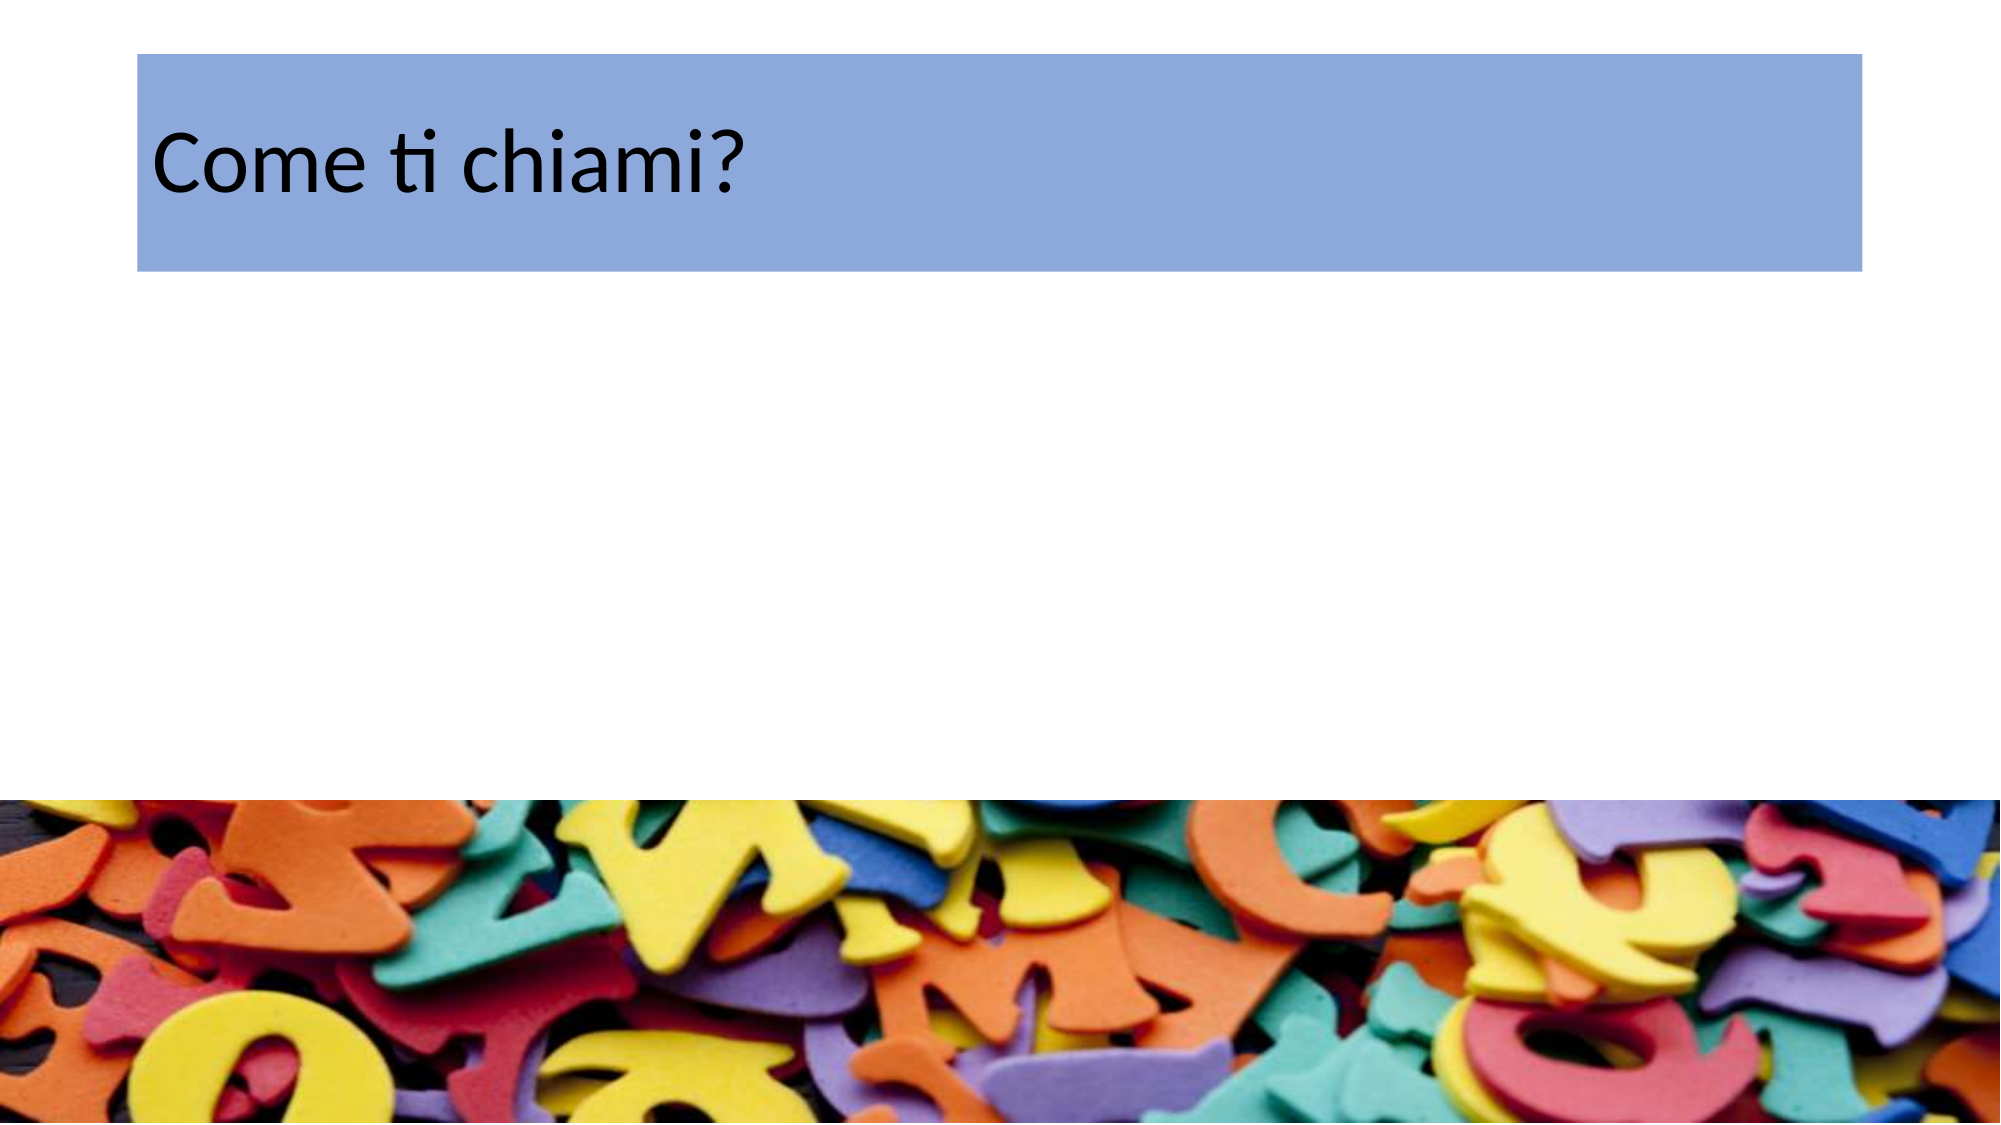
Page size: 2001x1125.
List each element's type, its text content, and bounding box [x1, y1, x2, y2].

picture [0, 800, 2000, 1123]
title Come ti chiami? [137, 54, 1863, 272]
